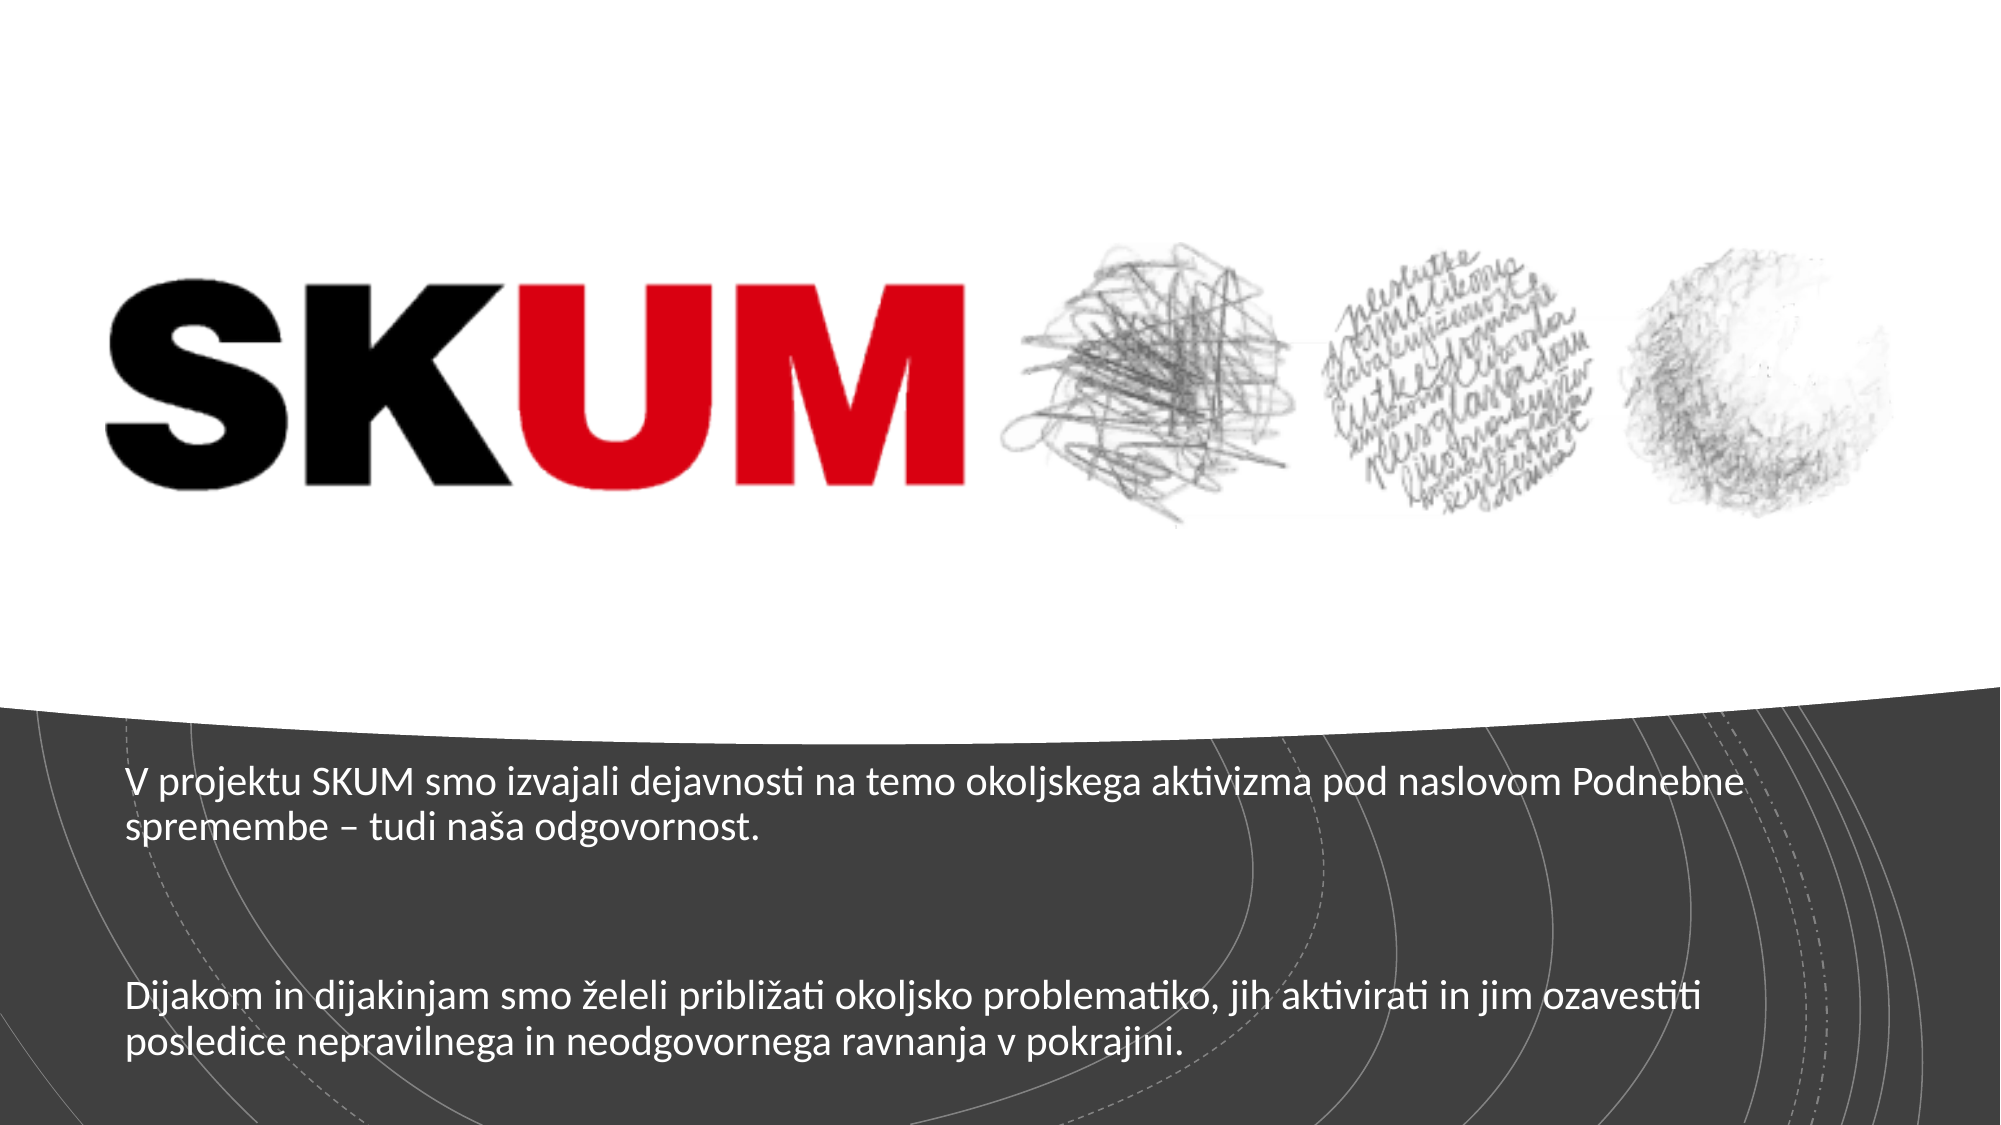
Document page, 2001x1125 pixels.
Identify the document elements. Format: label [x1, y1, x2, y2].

picture [105, 242, 1896, 529]
text_box [0, 0, 1999, 1125]
